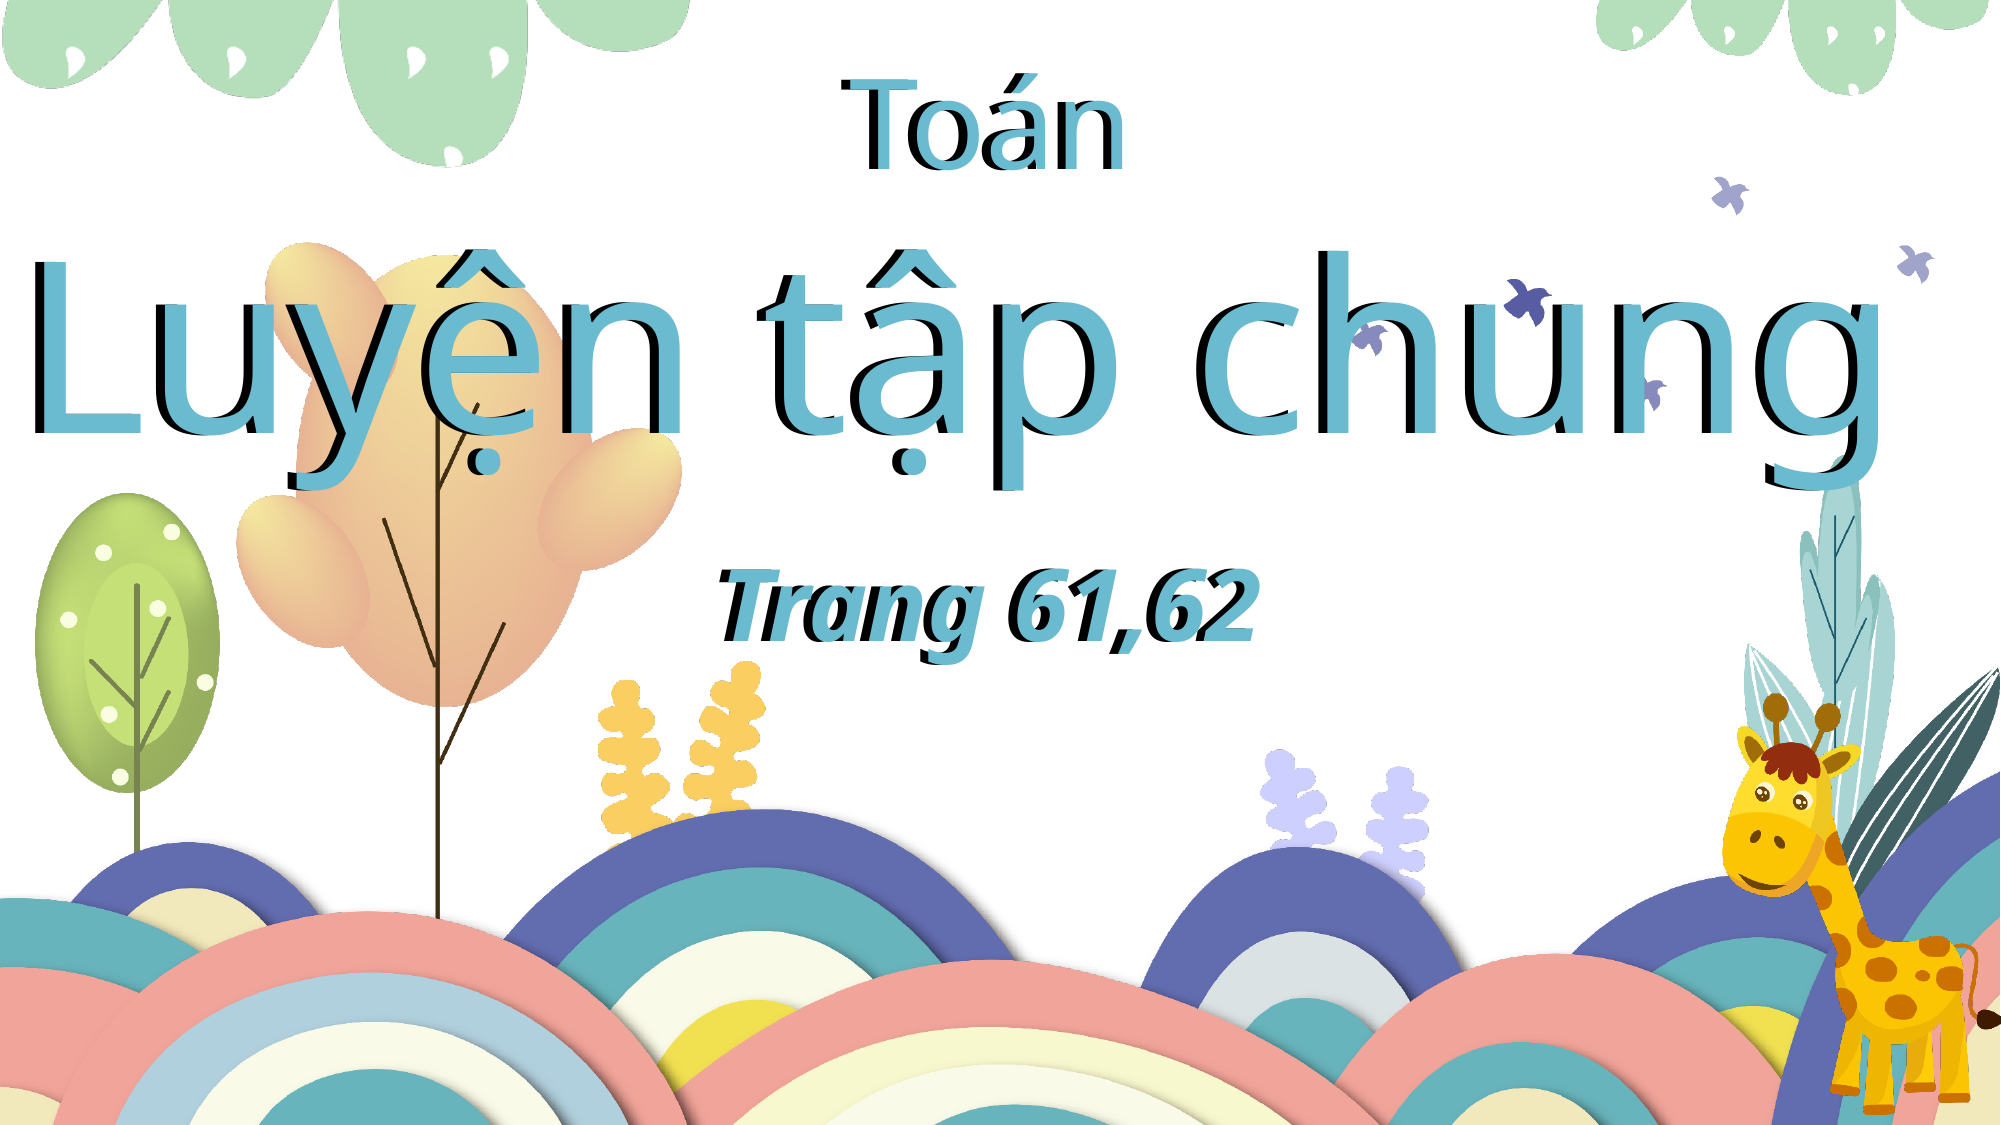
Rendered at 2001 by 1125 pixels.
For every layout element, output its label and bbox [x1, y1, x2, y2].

text_box [0, 36, 1992, 676]
picture [0, 0, 2001, 1125]
